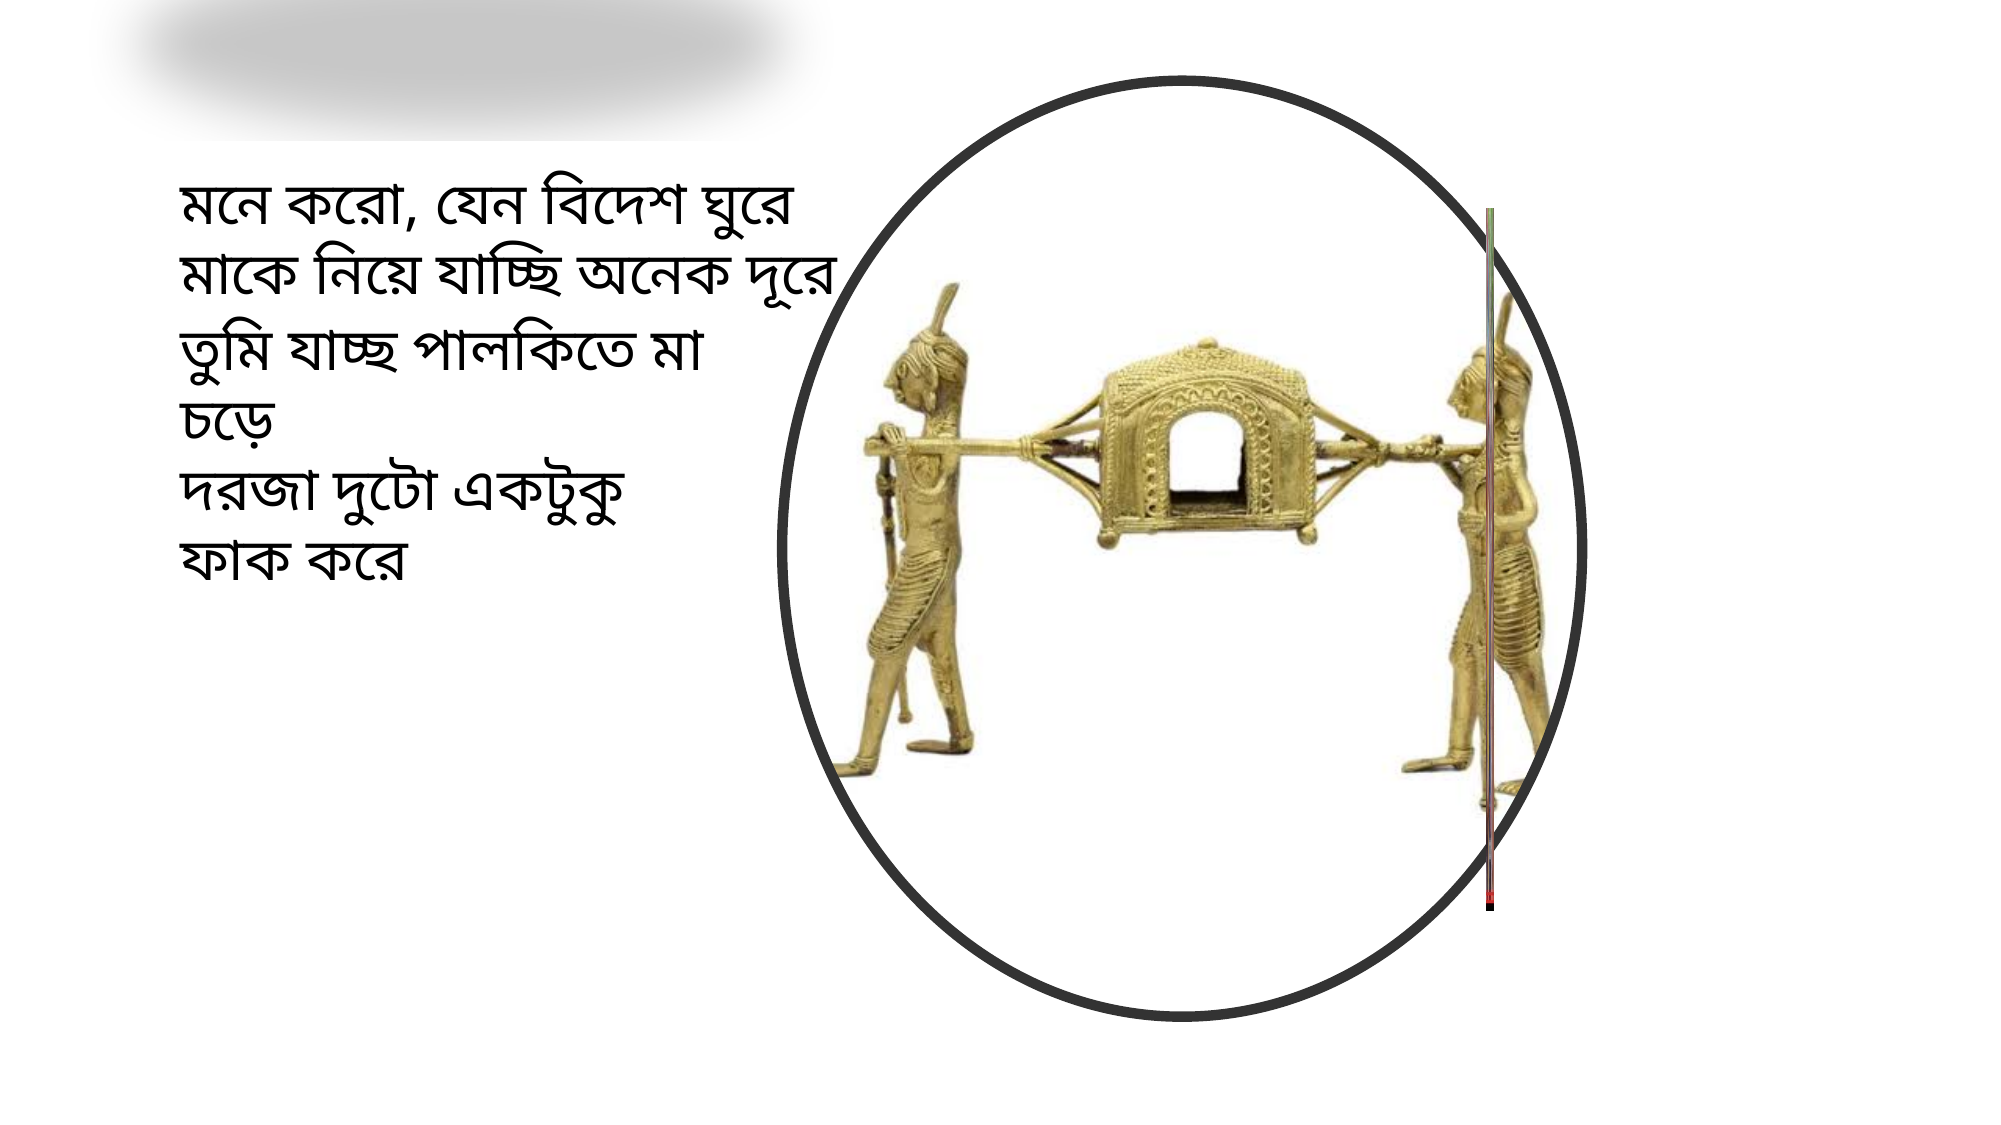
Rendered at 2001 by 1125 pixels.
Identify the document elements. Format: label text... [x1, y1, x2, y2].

text_box মনে করো, যেন বিদেশ ঘুরে মাকে নিয়ে যাচ্ছি অনেক দূরে [165, 159, 782, 314]
text_box তুমি যাচ্ছ পালকিতে মা চড়ে দরজা দুটো একটুকু ফাক করে [165, 304, 737, 600]
picture [782, 80, 1583, 1017]
